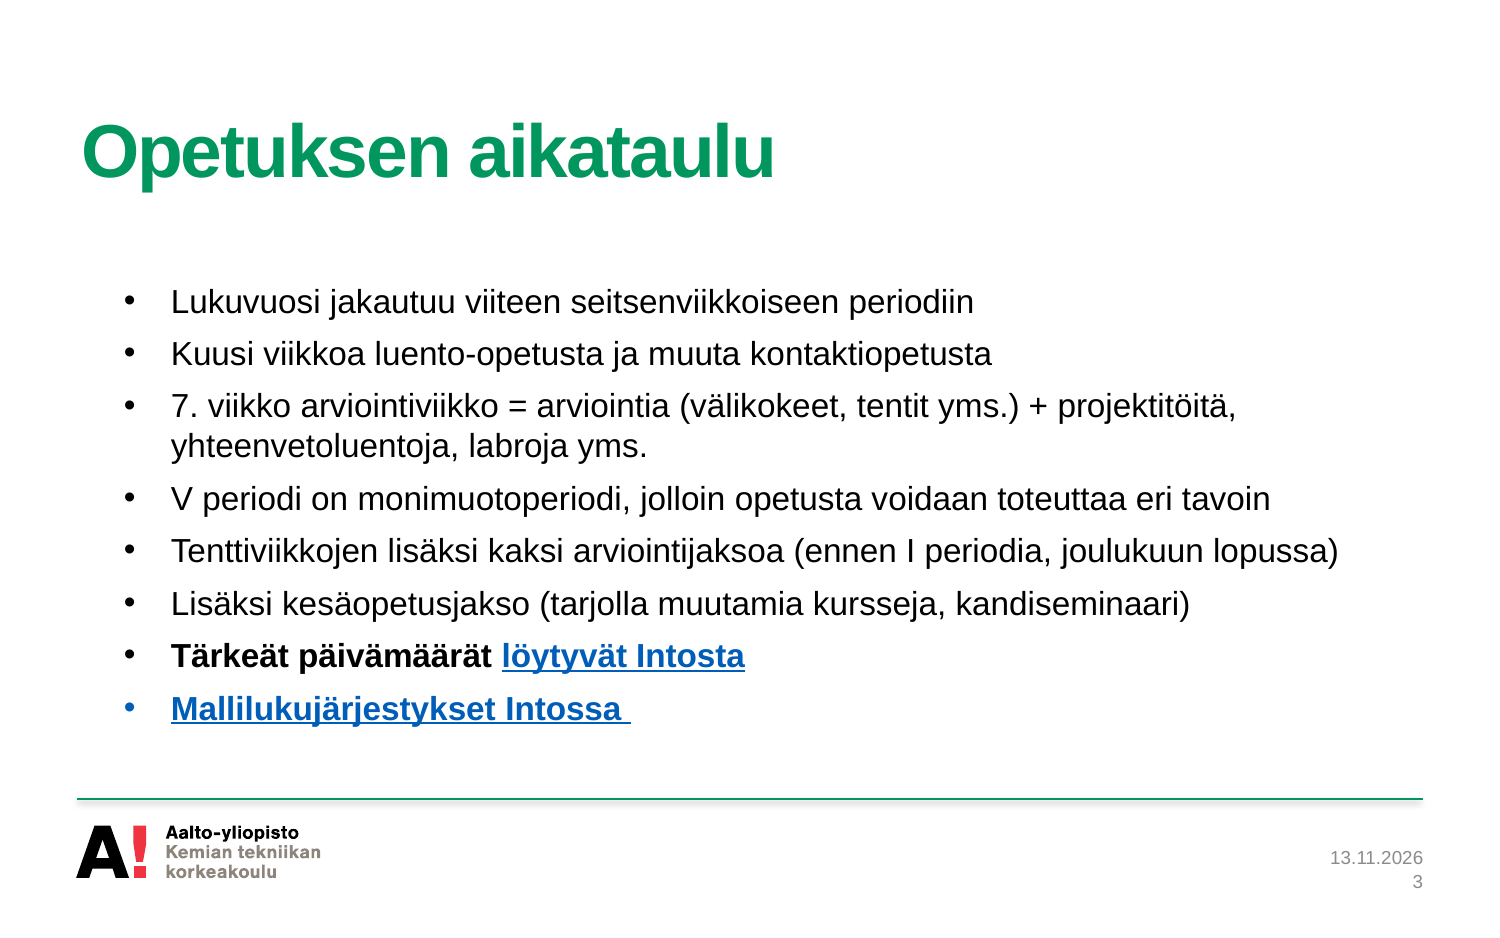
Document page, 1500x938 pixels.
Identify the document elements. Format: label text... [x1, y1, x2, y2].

slide_number 3 [829, 870, 1424, 893]
title Opetuksen aikataulu [81, 116, 1428, 280]
list Lukuvuosi jakautuu viiteen seitsenviikkoiseen periodiin Kuusi viikkoa luento-opetusta ja muuta kontaktiopetusta 7. viikko arviointiviikko = arviointia (välikokeet, tentit yms.) + projektitöitä, yhteenvetoluentoja, labroja yms. V periodi on monimuotoperiodi, jolloin opetusta voidaan toteuttaa eri tavoin Tenttiviikkojen lisäksi kaksi arviointijaksoa (ennen I periodia, joulukuun lopussa) Lisäksi kesäopetusjakso (tarjolla muutamia kursseja, kandiseminaari) Tärkeät päivämäärät löytyvät Intosta Mallilukujärjestykset Intossa [123, 279, 1424, 790]
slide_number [829, 844, 1424, 870]
